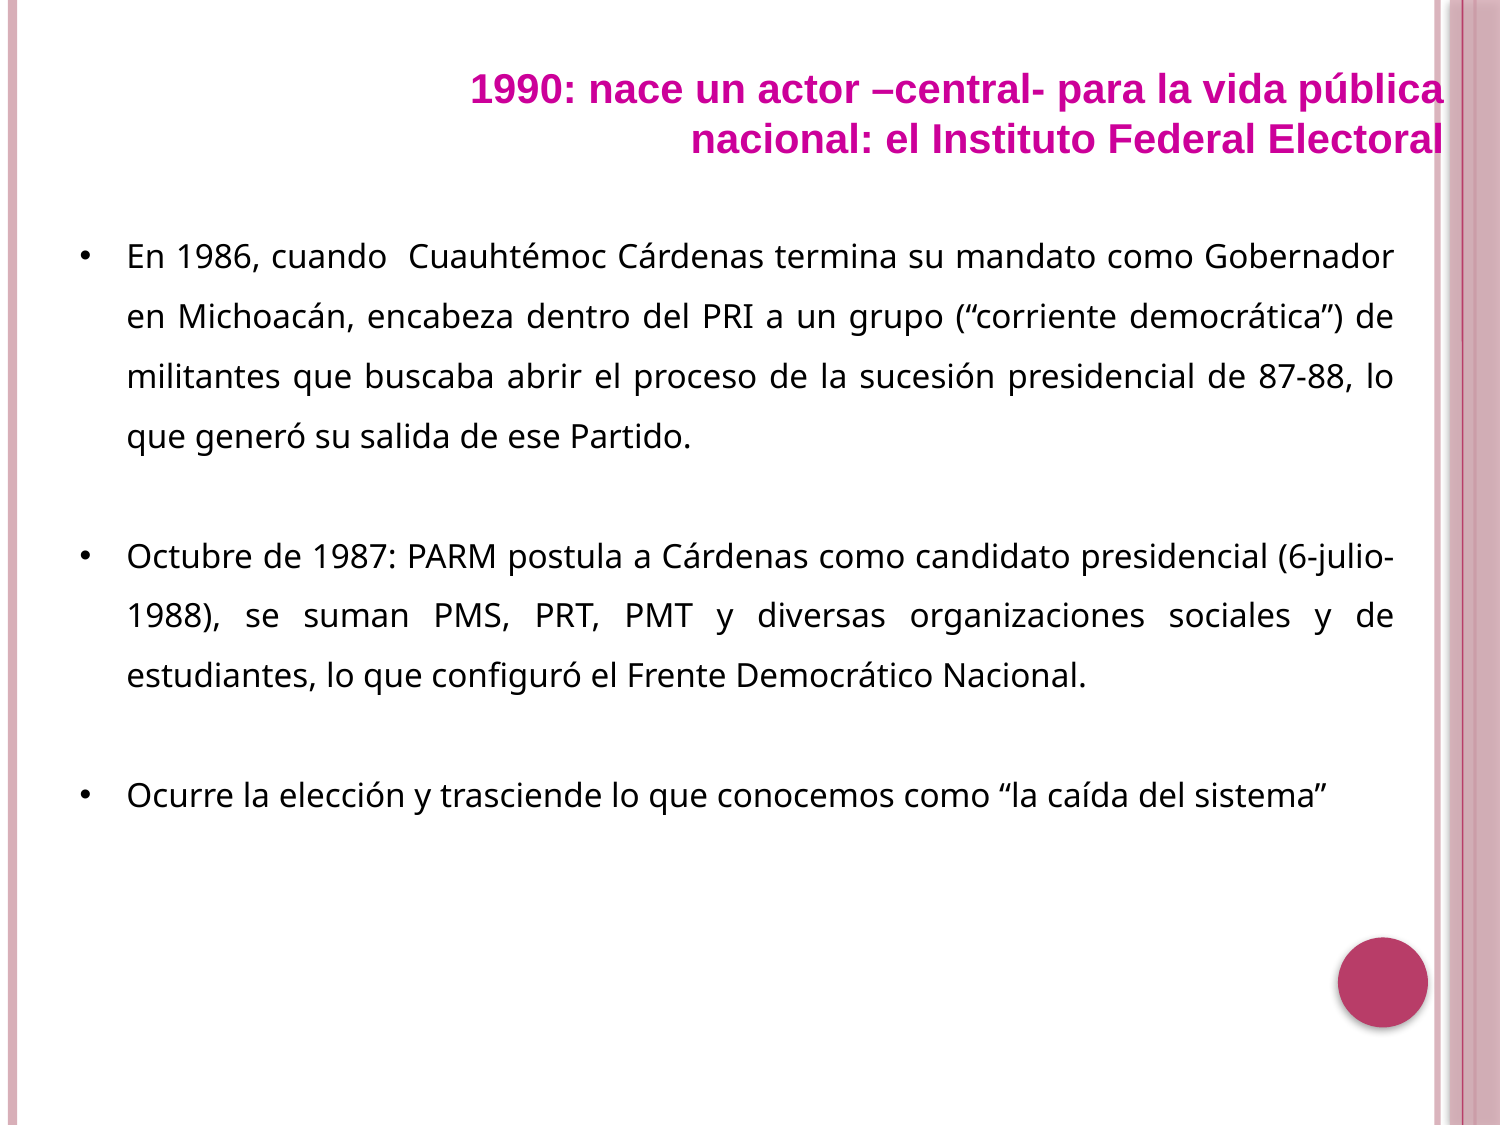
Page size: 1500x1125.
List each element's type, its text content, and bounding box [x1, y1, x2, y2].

text_box En 1986, cuando Cuauhtémoc Cárdenas termina su mandato como Gobernador en Michoacán, encabeza dentro del PRI a un grupo (“corriente democrática”) de militantes que buscaba abrir el proceso de la sucesión presidencial de 87-88, lo que generó su salida de ese Partido. Octubre de 1987: PARM postula a Cárdenas como candidato presidencial (6-julio-1988), se suman PMS, PRT, PMT y diversas organizaciones sociales y de estudiantes, lo que configuró el Frente Democrático Nacional. Ocurre la elección y trasciende lo que conocemos como “la caída del sistema” [64, 207, 1412, 882]
text_box 1990: nace un actor –central- para la vida pública nacional: el Instituto Federal Electoral [348, 54, 1459, 170]
